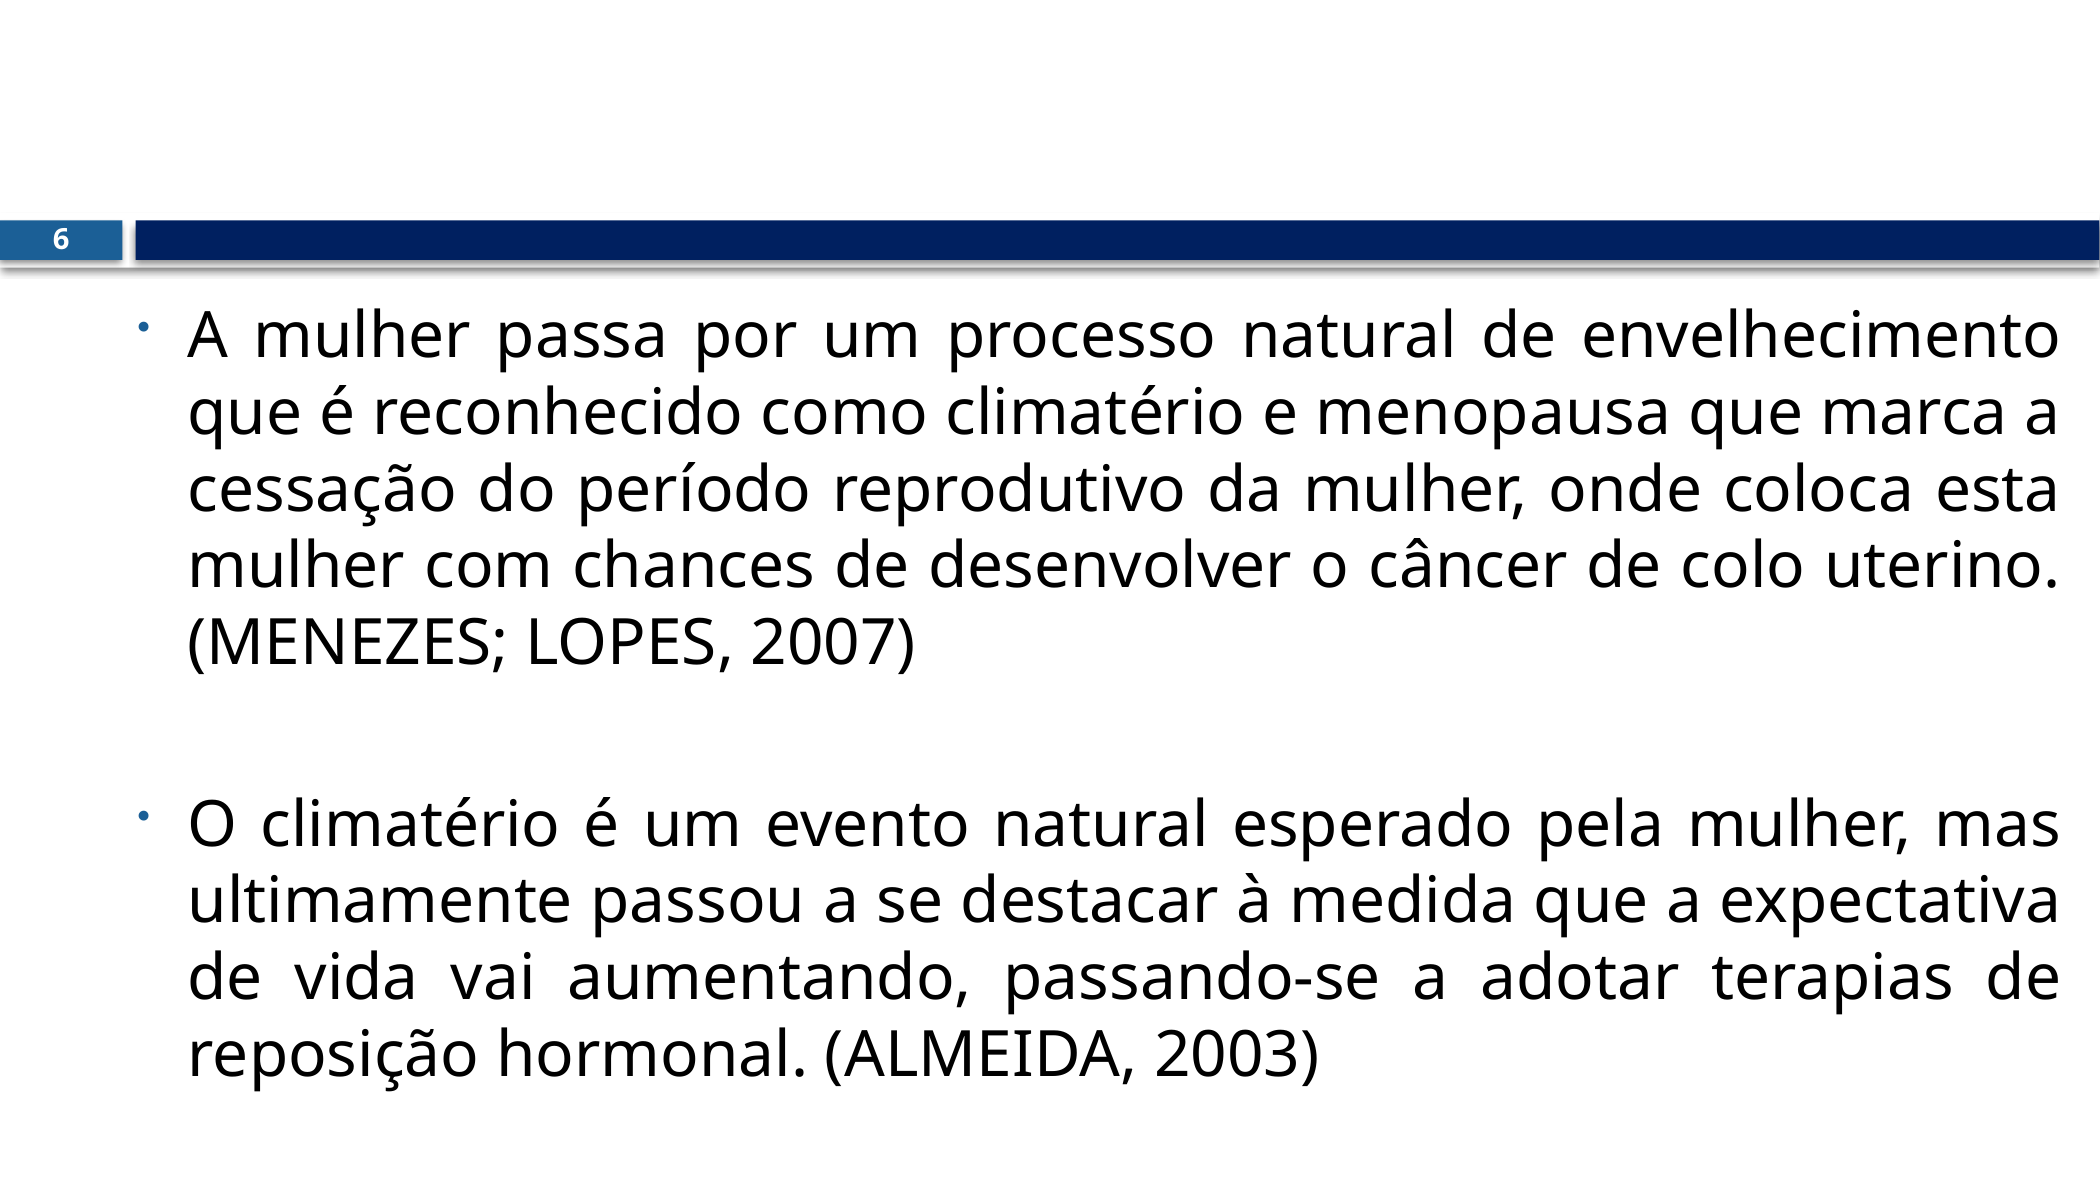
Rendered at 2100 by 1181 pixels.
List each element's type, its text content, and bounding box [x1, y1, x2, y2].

slide_number 6 [0, 219, 123, 262]
list A mulher passa por um processo natural de envelhecimento que é reconhecido como climatério e menopausa que marca a cessação do período reprodutivo da mulher, onde coloca esta mulher com chances de desenvolver o câncer de colo uterino. (MENEZES; LOPES, 2007) O climatério é um evento natural esperado pela mulher, mas ultimamente passou a se destacar à medida que a expectativa de vida vai aumentando, passando-se a adotar terapias de reposição hormonal. (ALMEIDA, 2003) [122, 286, 2078, 1111]
